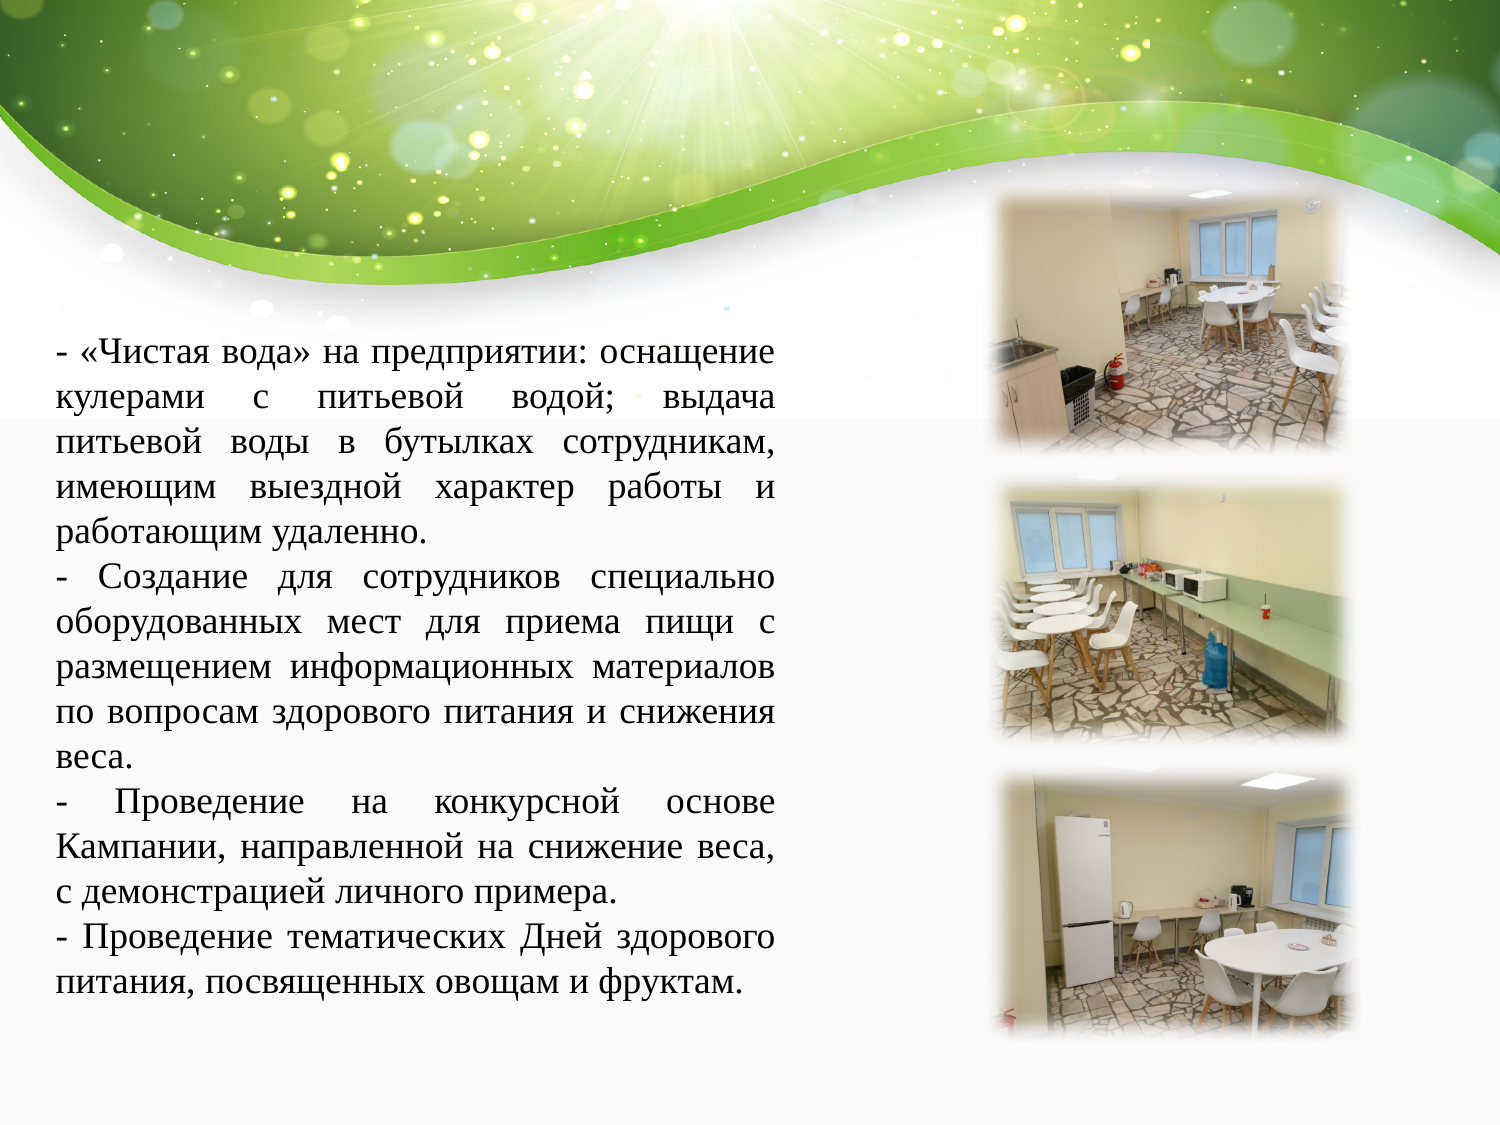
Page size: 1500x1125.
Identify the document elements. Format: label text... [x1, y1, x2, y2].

picture [985, 761, 1363, 1044]
text_box - «Чистая вода» на предприятии: оснащение кулерами с питьевой водой; выдача питьевой воды в бутылках сотрудникам, имеющим выездной характер работы и работающим удаленно. - Создание для сотрудников специально оборудованных мест для приема пищи с размещением информационных материалов по вопросам здорового питания и снижения веса. - Проведение на конкурсной основе Кампании, направленной на снижение веса, с демонстрацией личного примера. - Проведение тематических Дней здорового питания, посвященных овощам и фруктам. [40, 319, 791, 1009]
picture [0, 0, 1500, 459]
picture [985, 469, 1360, 750]
